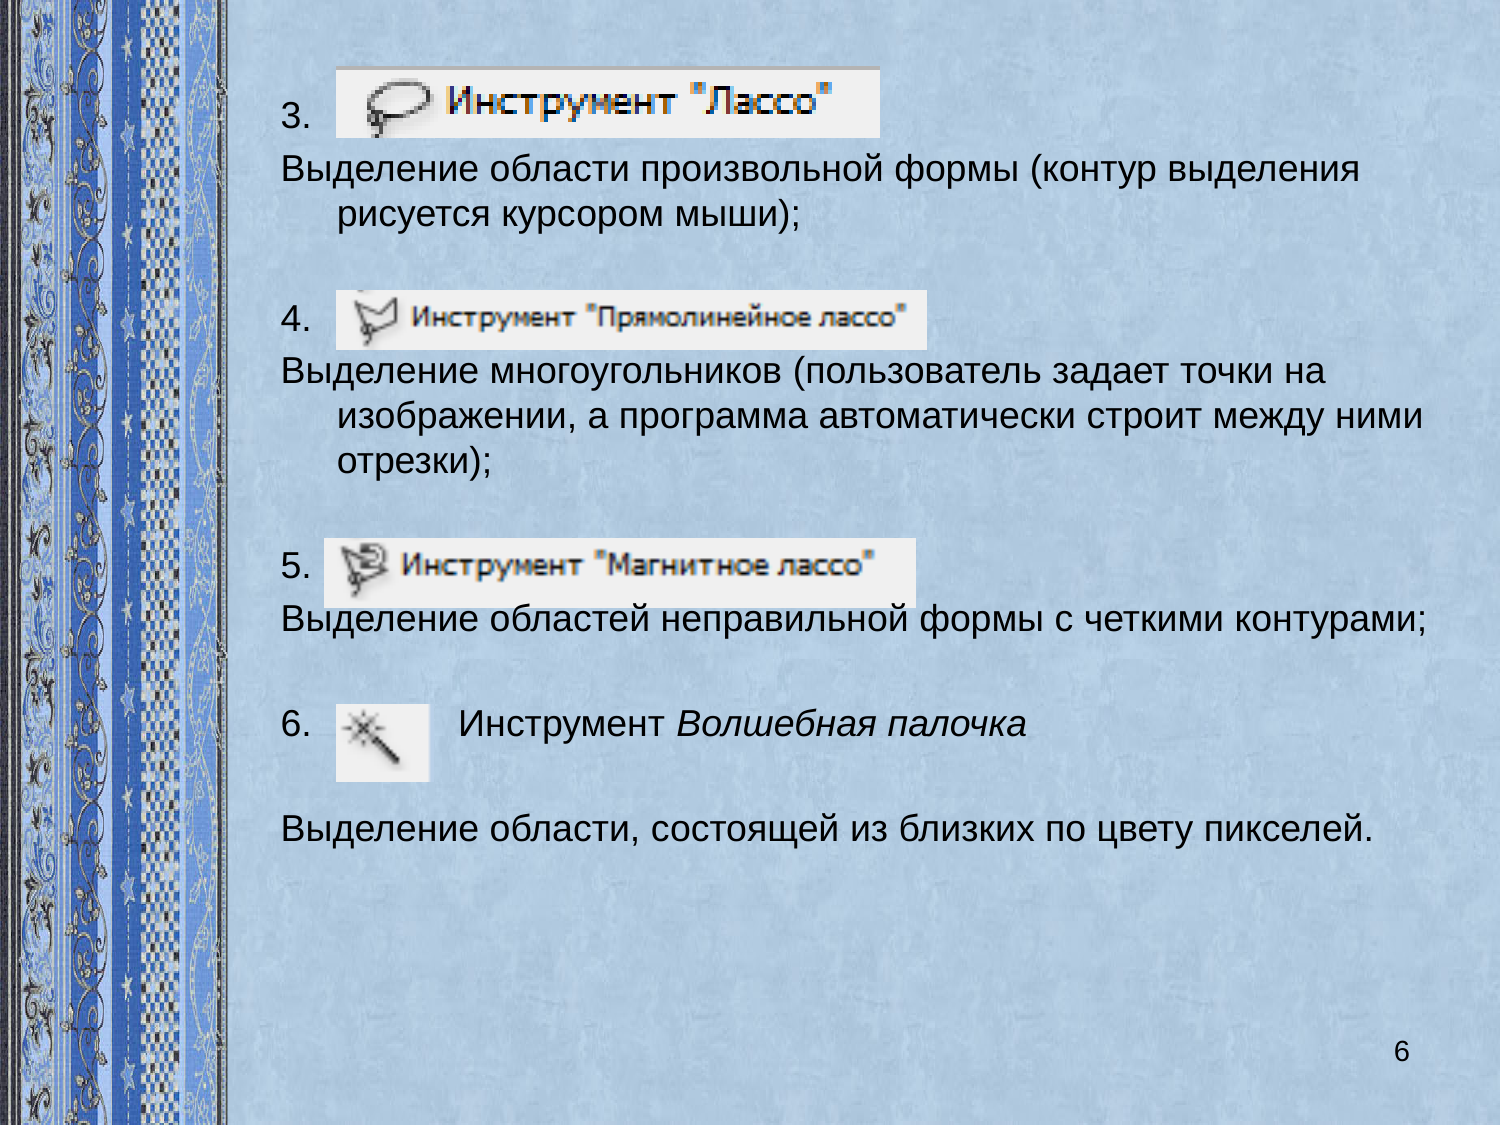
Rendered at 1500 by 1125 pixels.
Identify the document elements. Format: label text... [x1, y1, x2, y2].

picture [0, 0, 1500, 1125]
list 3. Выделение области произвольной формы (контур выделения рисуется курсором мыши); 4. Выделение многоугольников (пользователь задает точки на изображении, а программа автоматически строит между ними отрезки); 5. Выделение областей неправильной формы с четкими контурами; 6. Инструмент Волшебная палочка Выделение области, состоящей из близких по цвету пикселей. [265, 30, 1449, 339]
slide_number 6 [1074, 1024, 1426, 1103]
